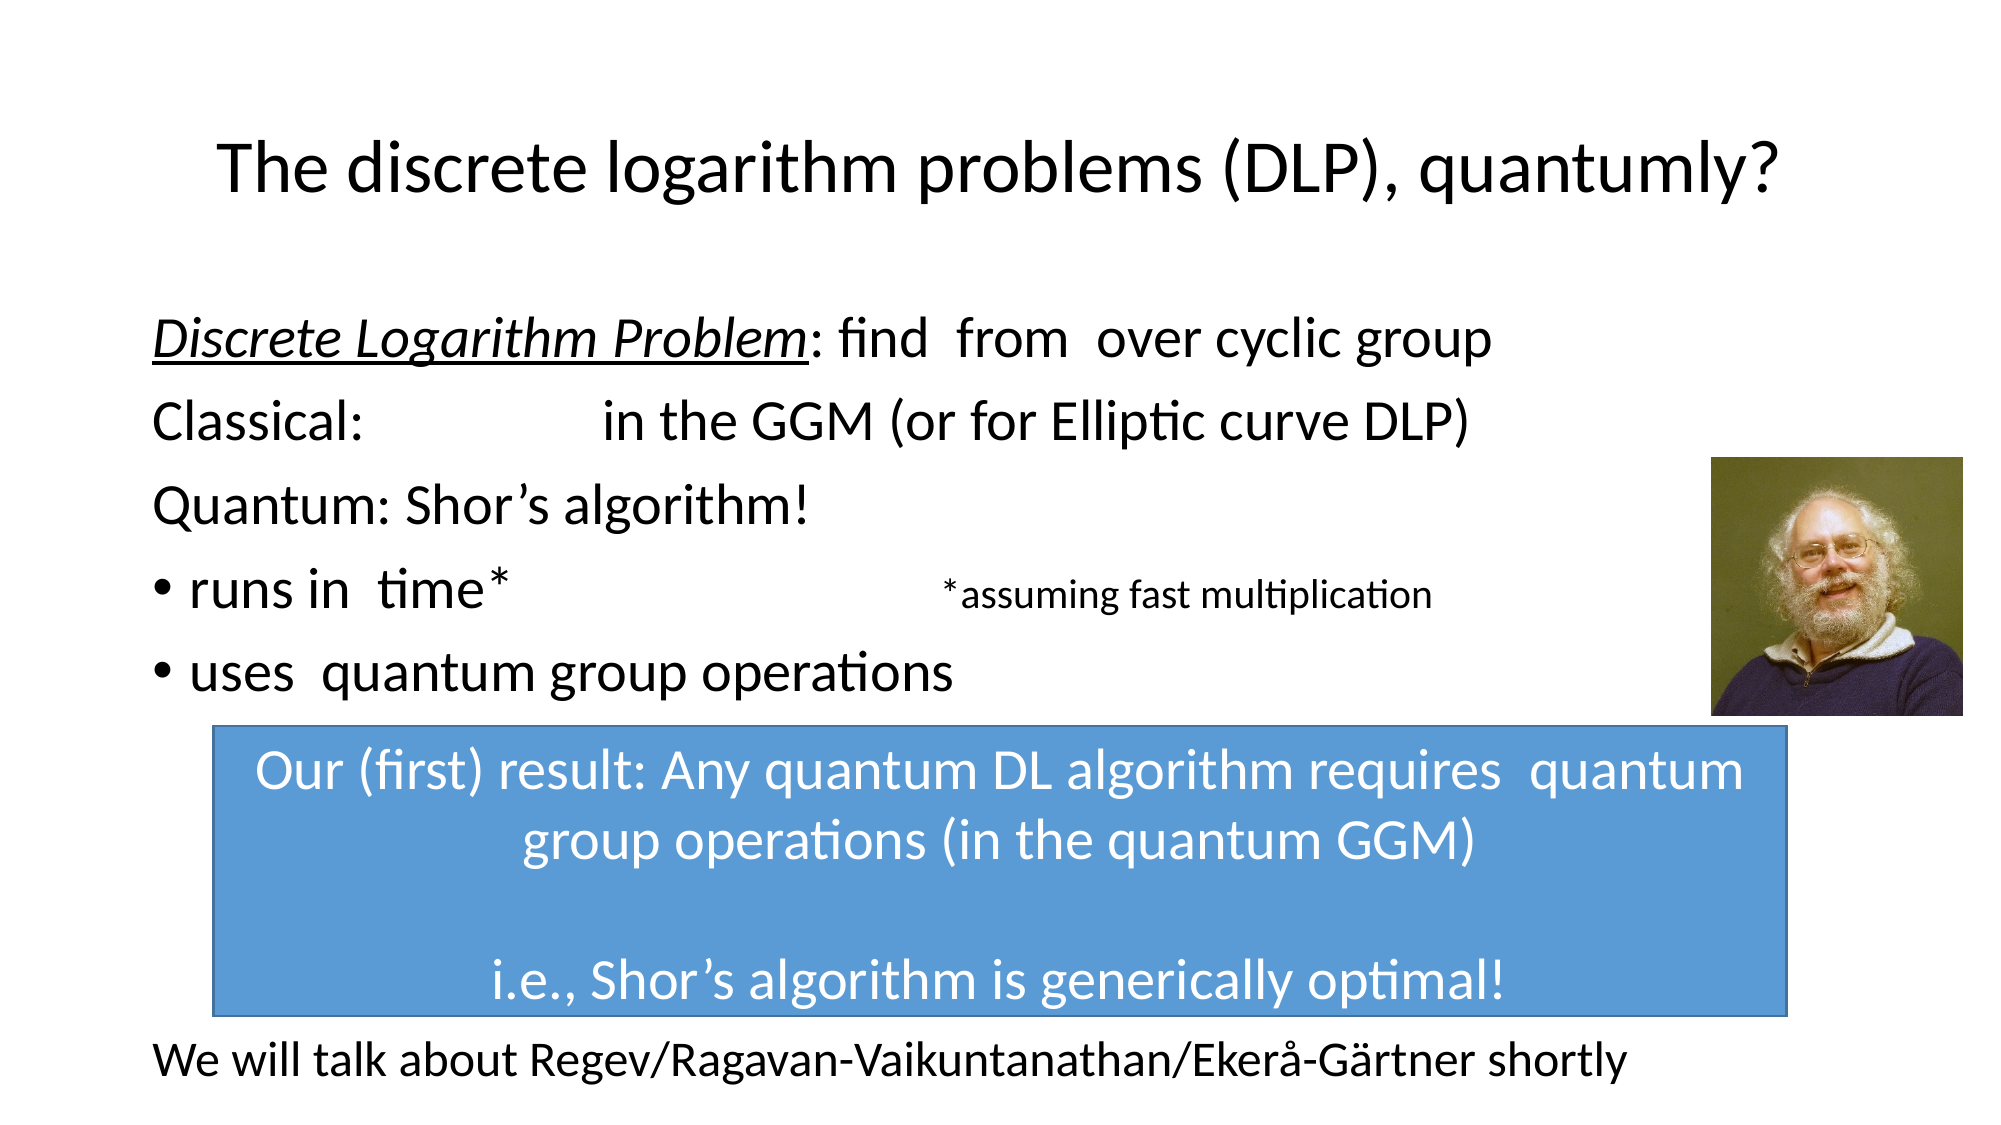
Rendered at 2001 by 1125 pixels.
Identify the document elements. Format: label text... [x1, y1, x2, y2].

picture [1711, 457, 1963, 716]
title The discrete logarithm problems (DLP), quantumly? [137, 59, 1863, 278]
